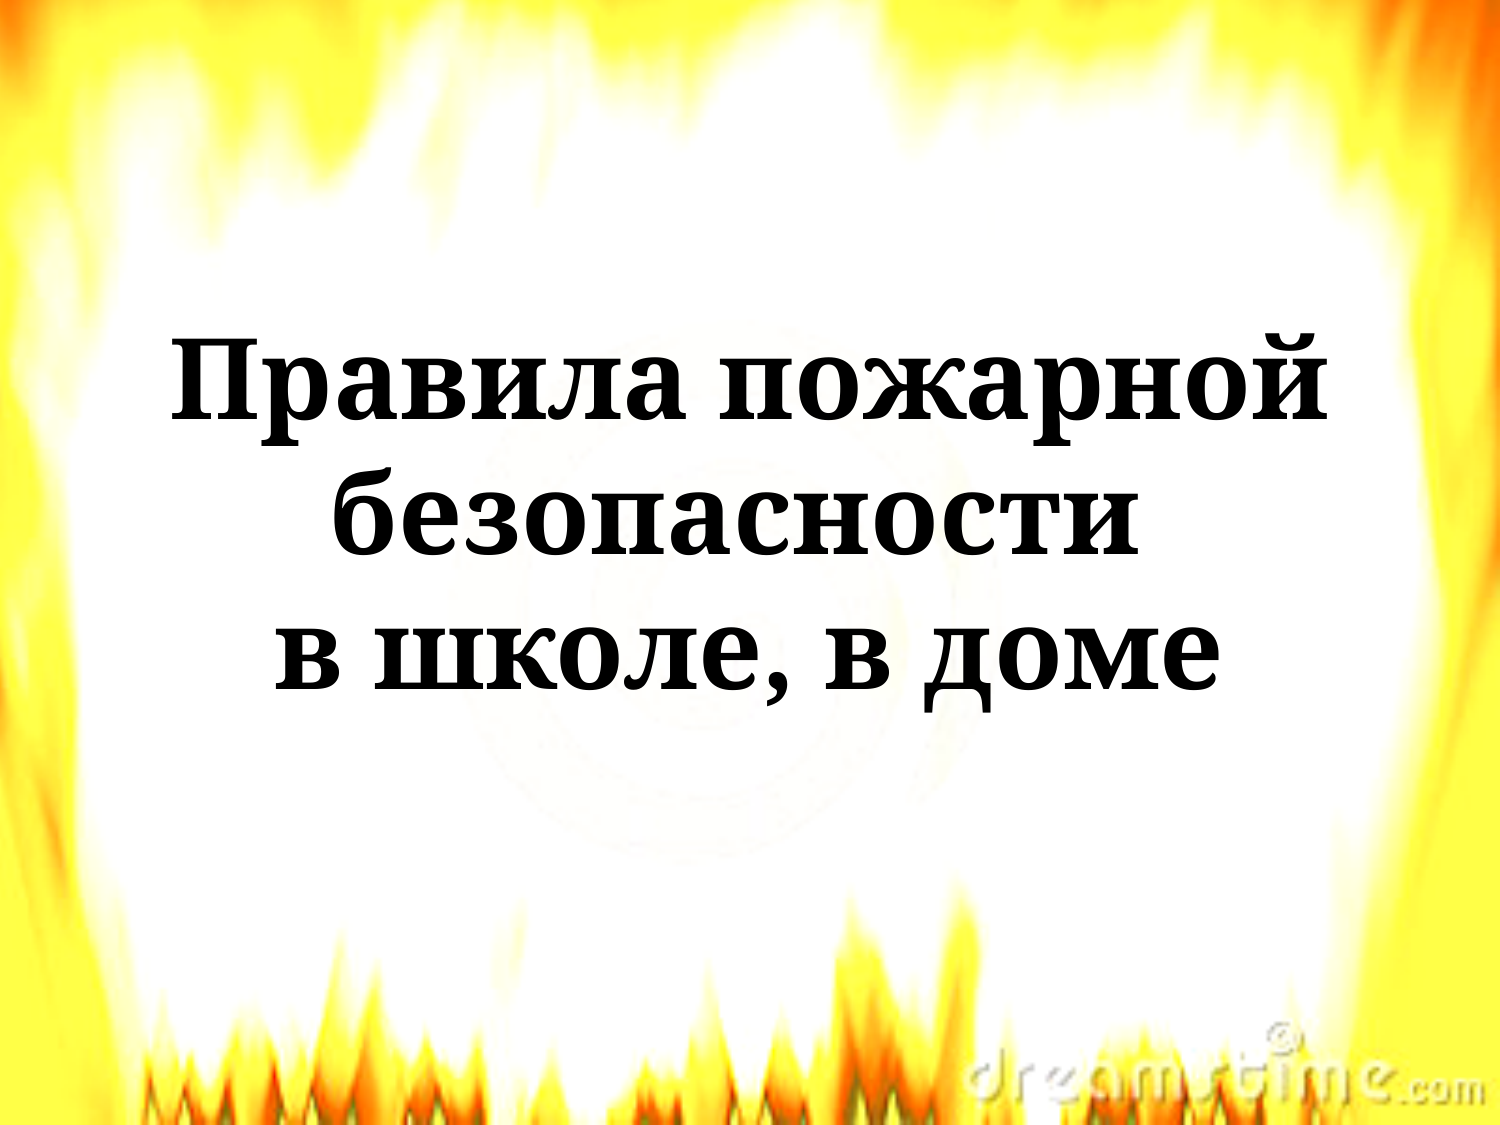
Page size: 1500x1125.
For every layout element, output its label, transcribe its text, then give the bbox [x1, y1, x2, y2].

picture [0, 0, 1500, 1125]
title Правила пожарной безопасности в школе, в доме [88, 219, 1412, 799]
